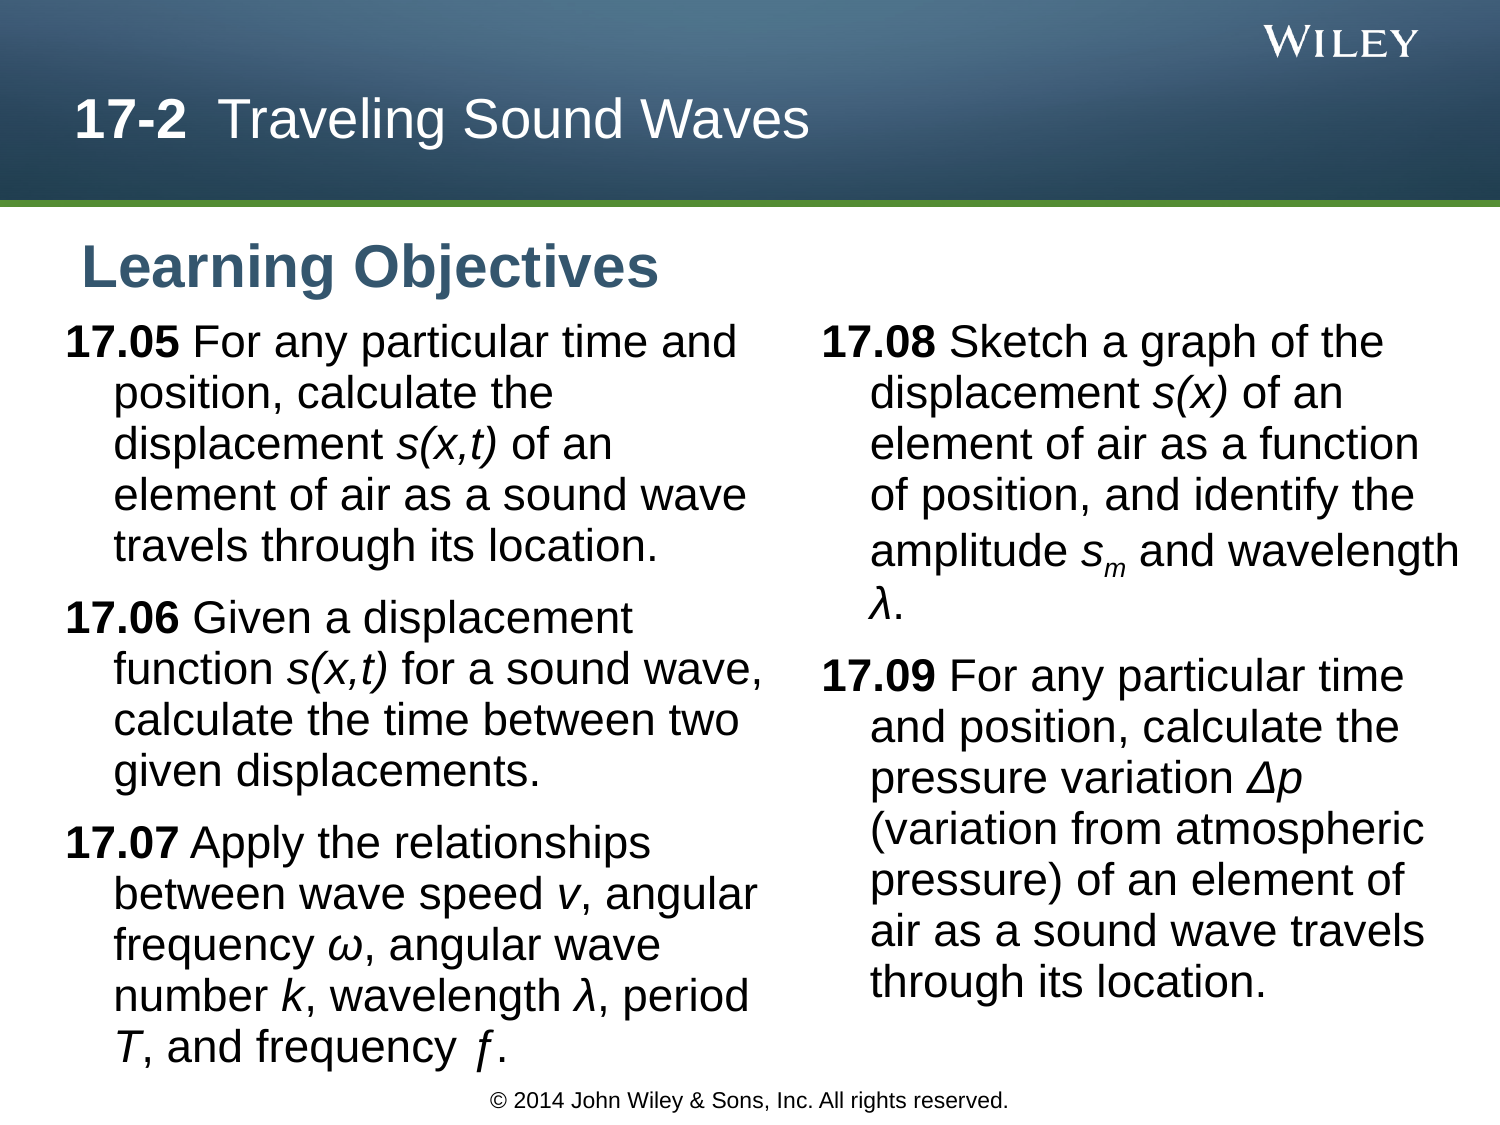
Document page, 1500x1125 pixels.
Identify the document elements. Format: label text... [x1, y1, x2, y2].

title 17-2 Traveling Sound Waves [74, 44, 1425, 191]
text_box Learning Objectives [67, 217, 1429, 297]
footer © 2014 John Wiley & Sons, Inc. All rights reserved. [294, 1073, 1206, 1125]
list 17.08 Sketch a graph of the displacement s(x) of an element of air as a function of position, and identify the amplitude sm and wavelength λ. 17.09 For any particular time and position, calculate the pressure variation Δp (variation from atmospheric pressure) of an element of air as a sound wave travels through its location. [805, 312, 1469, 1006]
list 17.05 For any particular time and position, calculate the displacement s(x,t) of an element of air as a sound wave travels through its location. 17.06 Given a displacement function s(x,t) for a sound wave, calculate the time between two given displacements. 17.07 Apply the relationships between wave speed v, angular frequency ω, angular wave number k, wavelength λ, period T, and frequency ƒ. [49, 312, 778, 1079]
picture [0, 0, 1500, 207]
